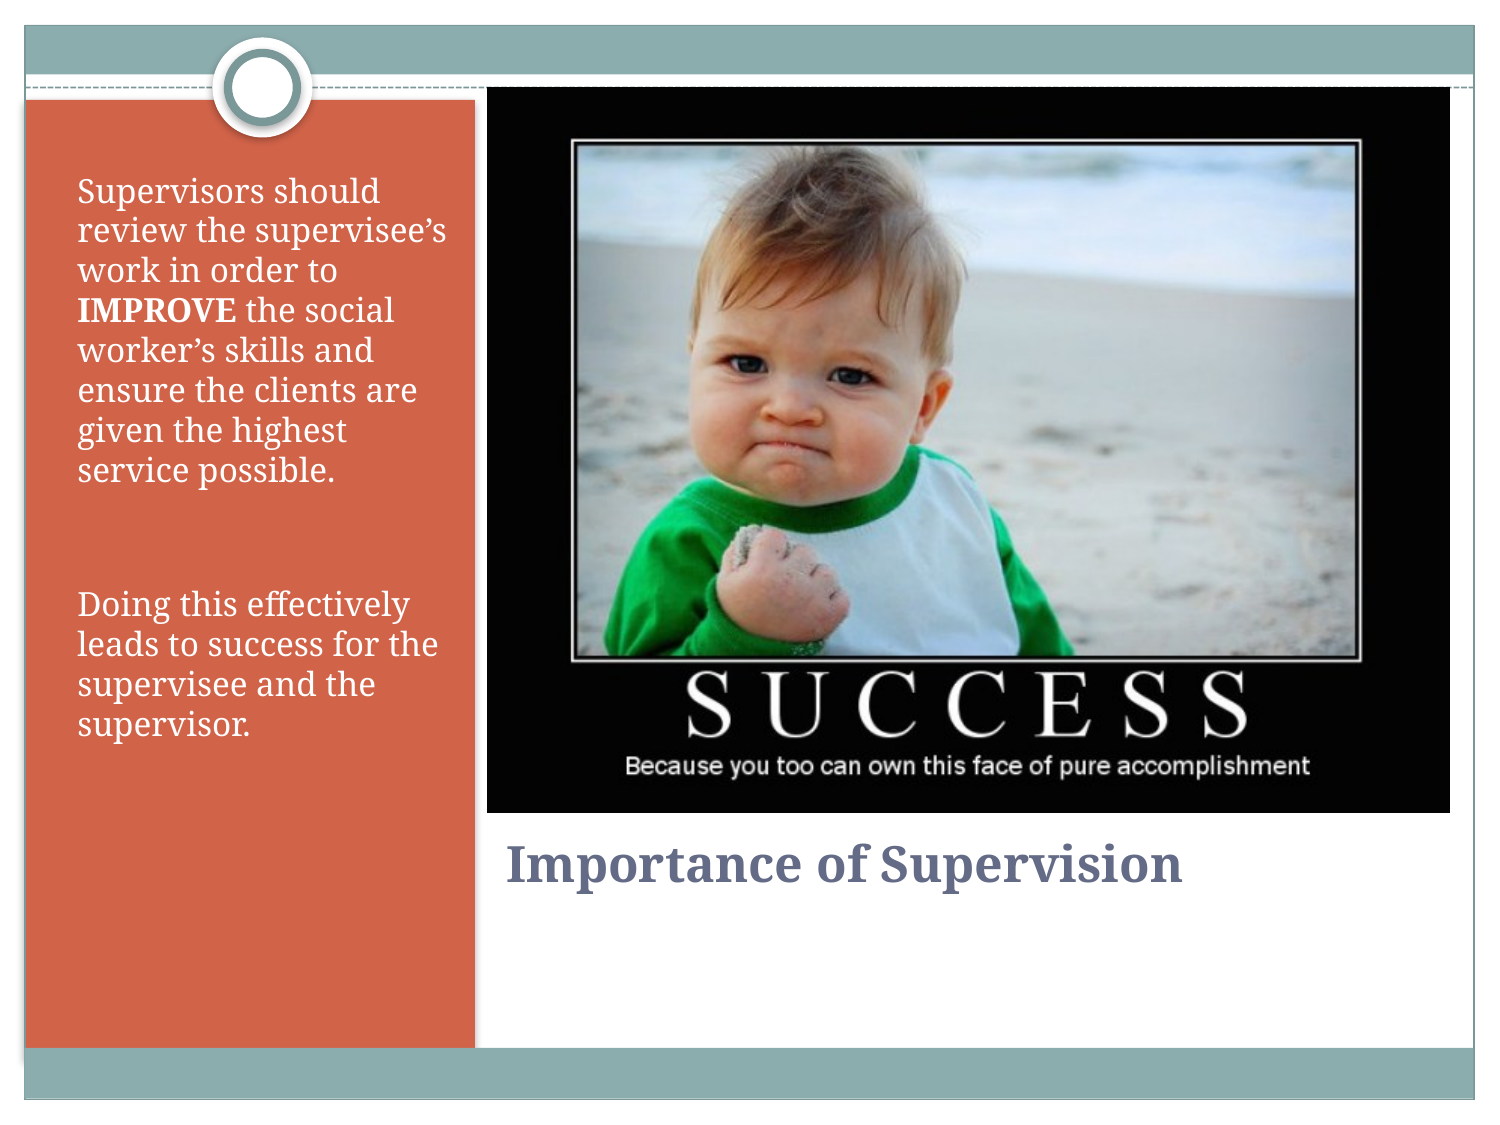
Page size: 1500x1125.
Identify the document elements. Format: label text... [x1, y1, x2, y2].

title Importance of Supervision [492, 825, 1455, 1025]
list Supervisors should review the supervisee’s work in order to IMPROVE the social worker’s skills and ensure the clients are given the highest service possible. Doing this effectively leads to success for the supervisee and the supervisor. [62, 162, 463, 1025]
picture [487, 87, 1455, 813]
